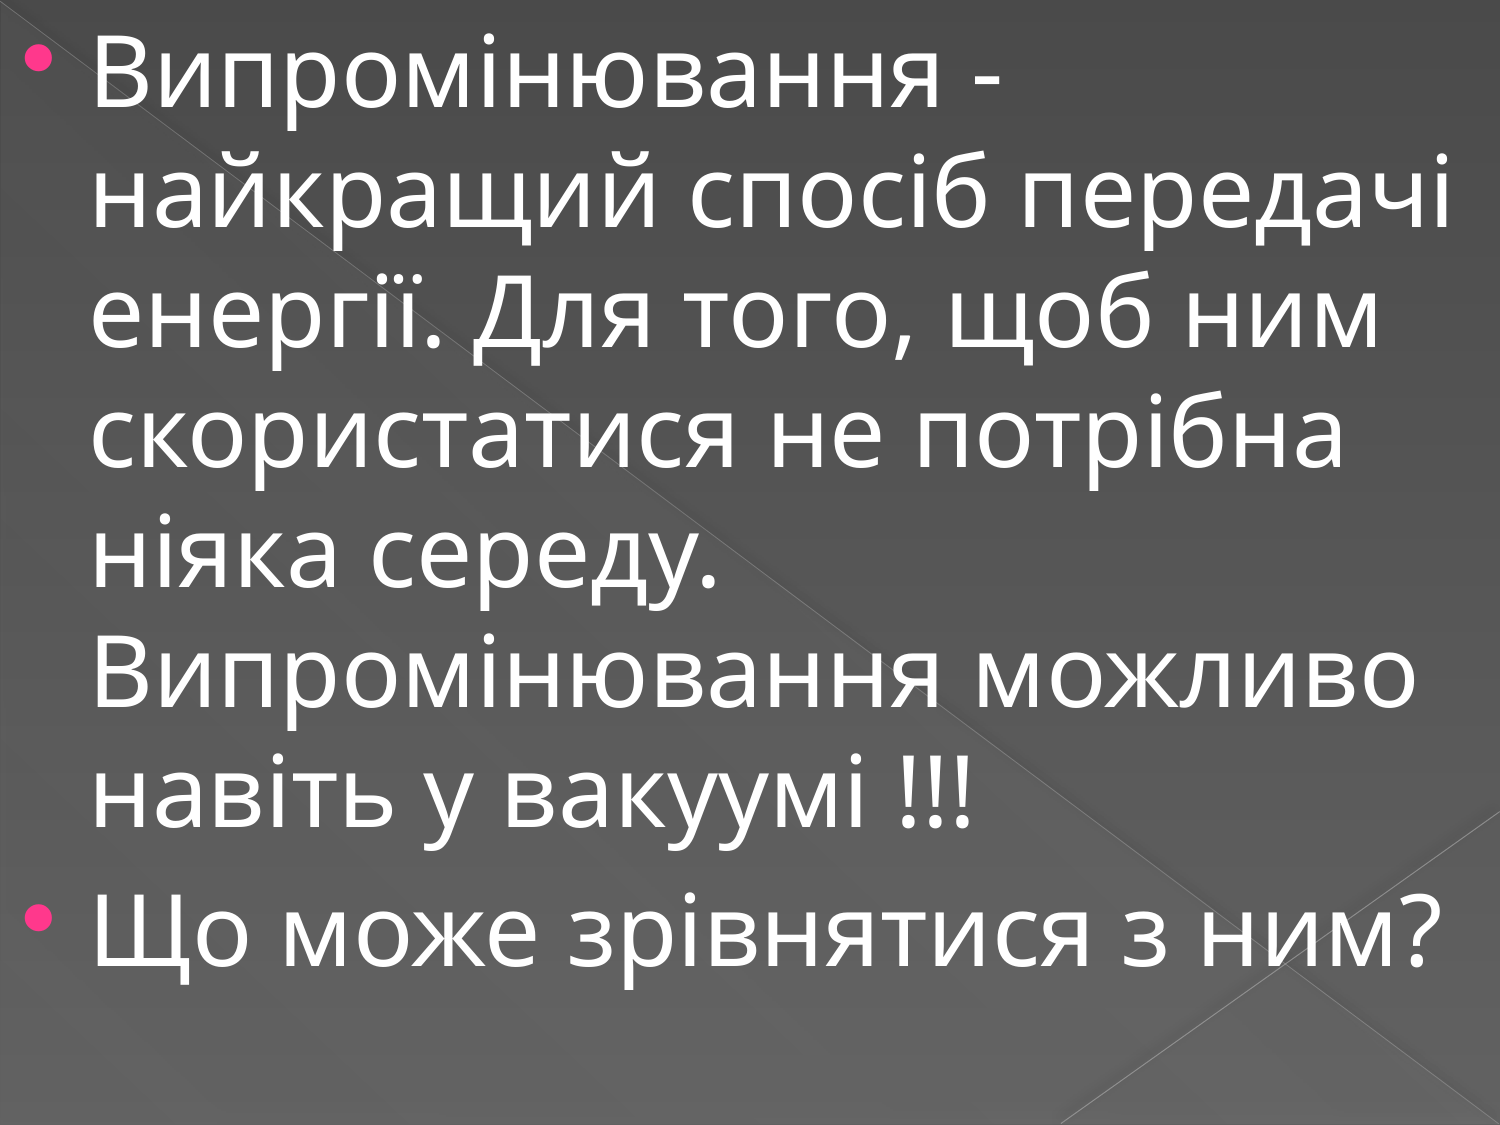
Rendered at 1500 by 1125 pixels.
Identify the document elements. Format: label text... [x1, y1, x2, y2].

list Випромінювання - найкращий спосіб передачі енергії. Для того, щоб ним скористатися не потрібна ніяка середу. Випромінювання можливо навіть у вакуумі !!! Що може зрівнятися з ним? [0, 0, 1500, 1125]
